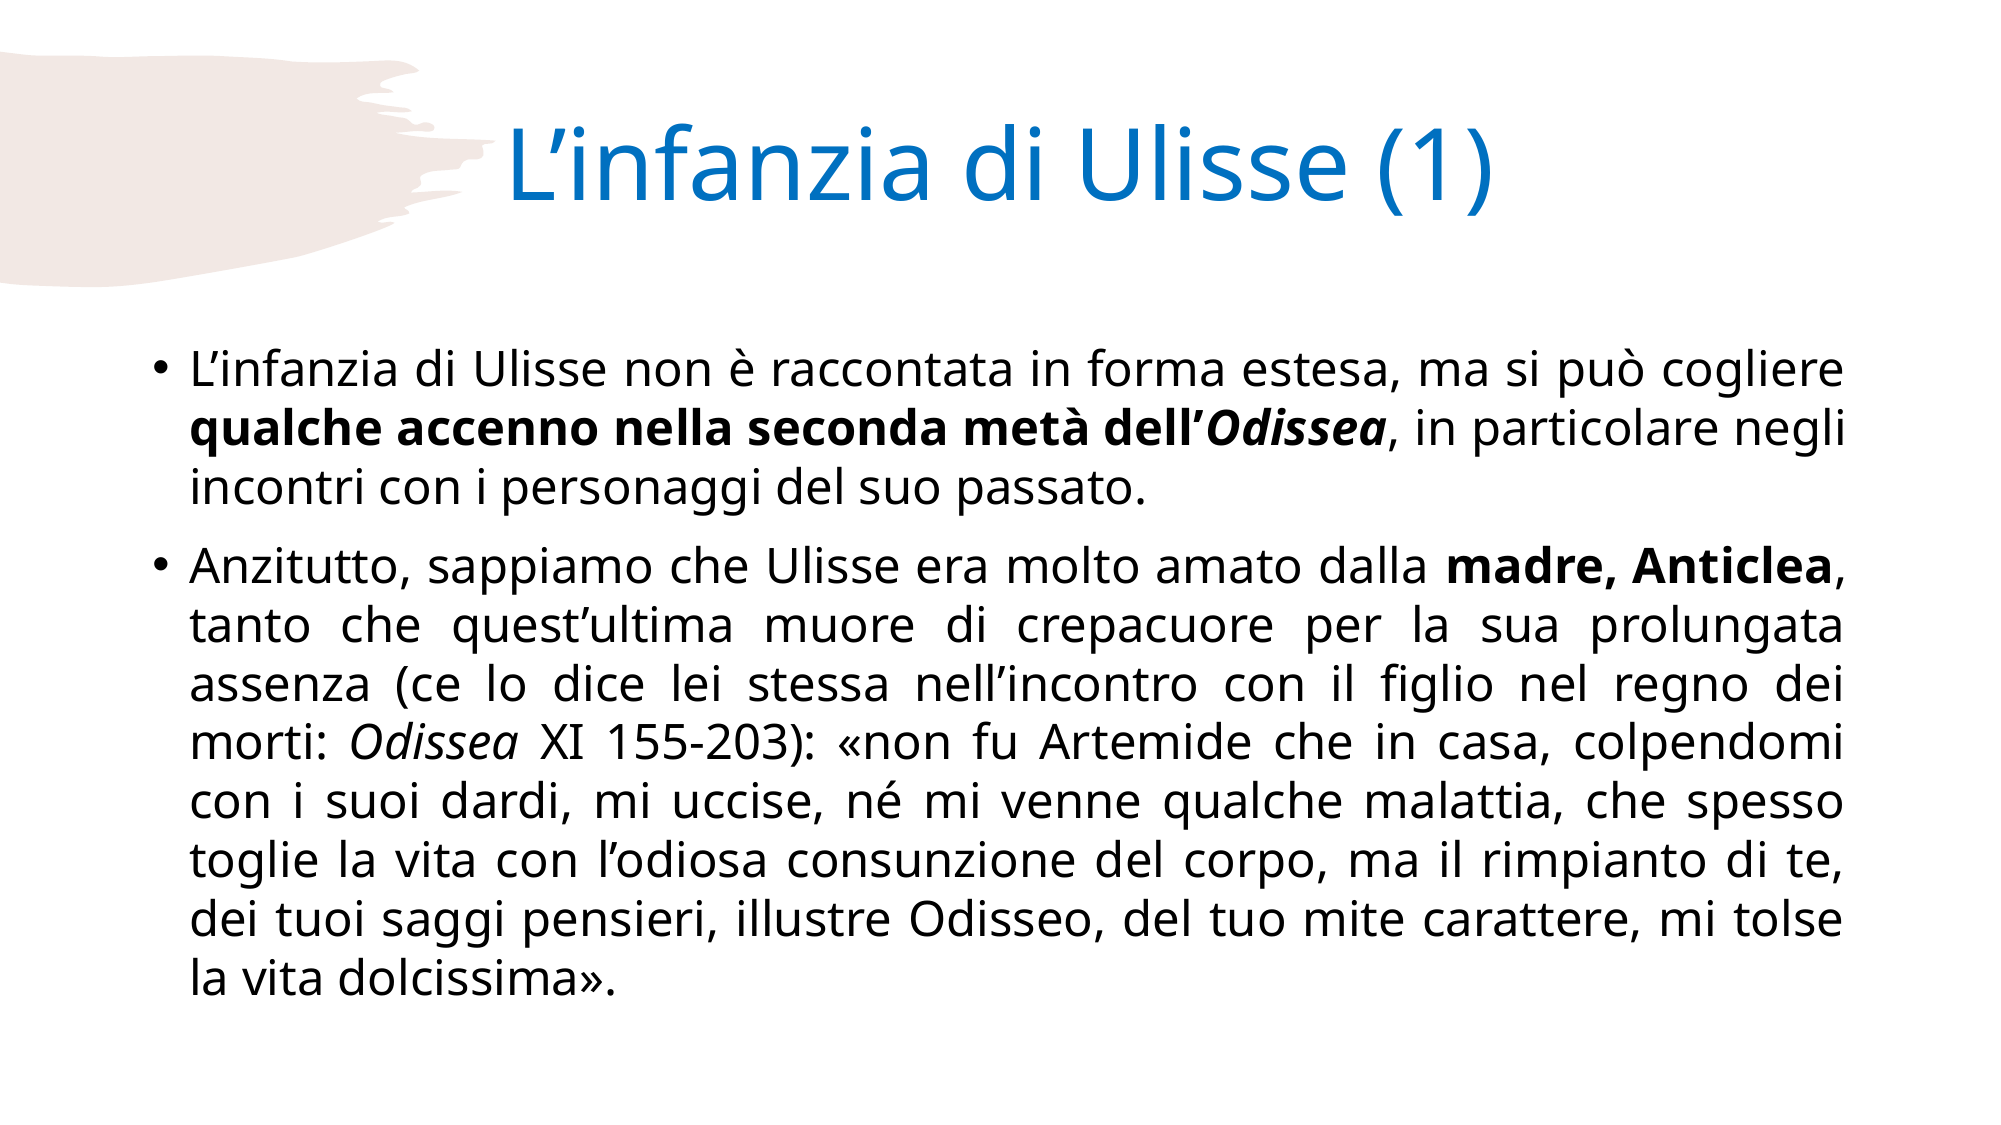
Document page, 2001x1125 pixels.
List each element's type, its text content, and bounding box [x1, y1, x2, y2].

title L’infanzia di Ulisse (1) [137, 59, 1863, 278]
list L’infanzia di Ulisse non è raccontata in forma estesa, ma si può cogliere qualche accenno nella seconda metà dell’Odissea, in particolare negli incontri con i personaggi del suo passato. Anzitutto, sappiamo che Ulisse era molto amato dalla madre, Anticlea, tanto che quest’ultima muore di crepacuore per la sua prolungata assenza (ce lo dice lei stessa nell’incontro con il figlio nel regno dei morti: Odissea XI 155-203): «non fu Artemide che in casa, colpendomi con i suoi dardi, mi uccise, né mi venne qualche malattia, che spesso toglie la vita con l’odiosa consunzione del corpo, ma il rimpianto di te, dei tuoi saggi pensieri, illustre Odisseo, del tuo mite carattere, mi tolse la vita dolcissima». [137, 329, 1863, 1013]
